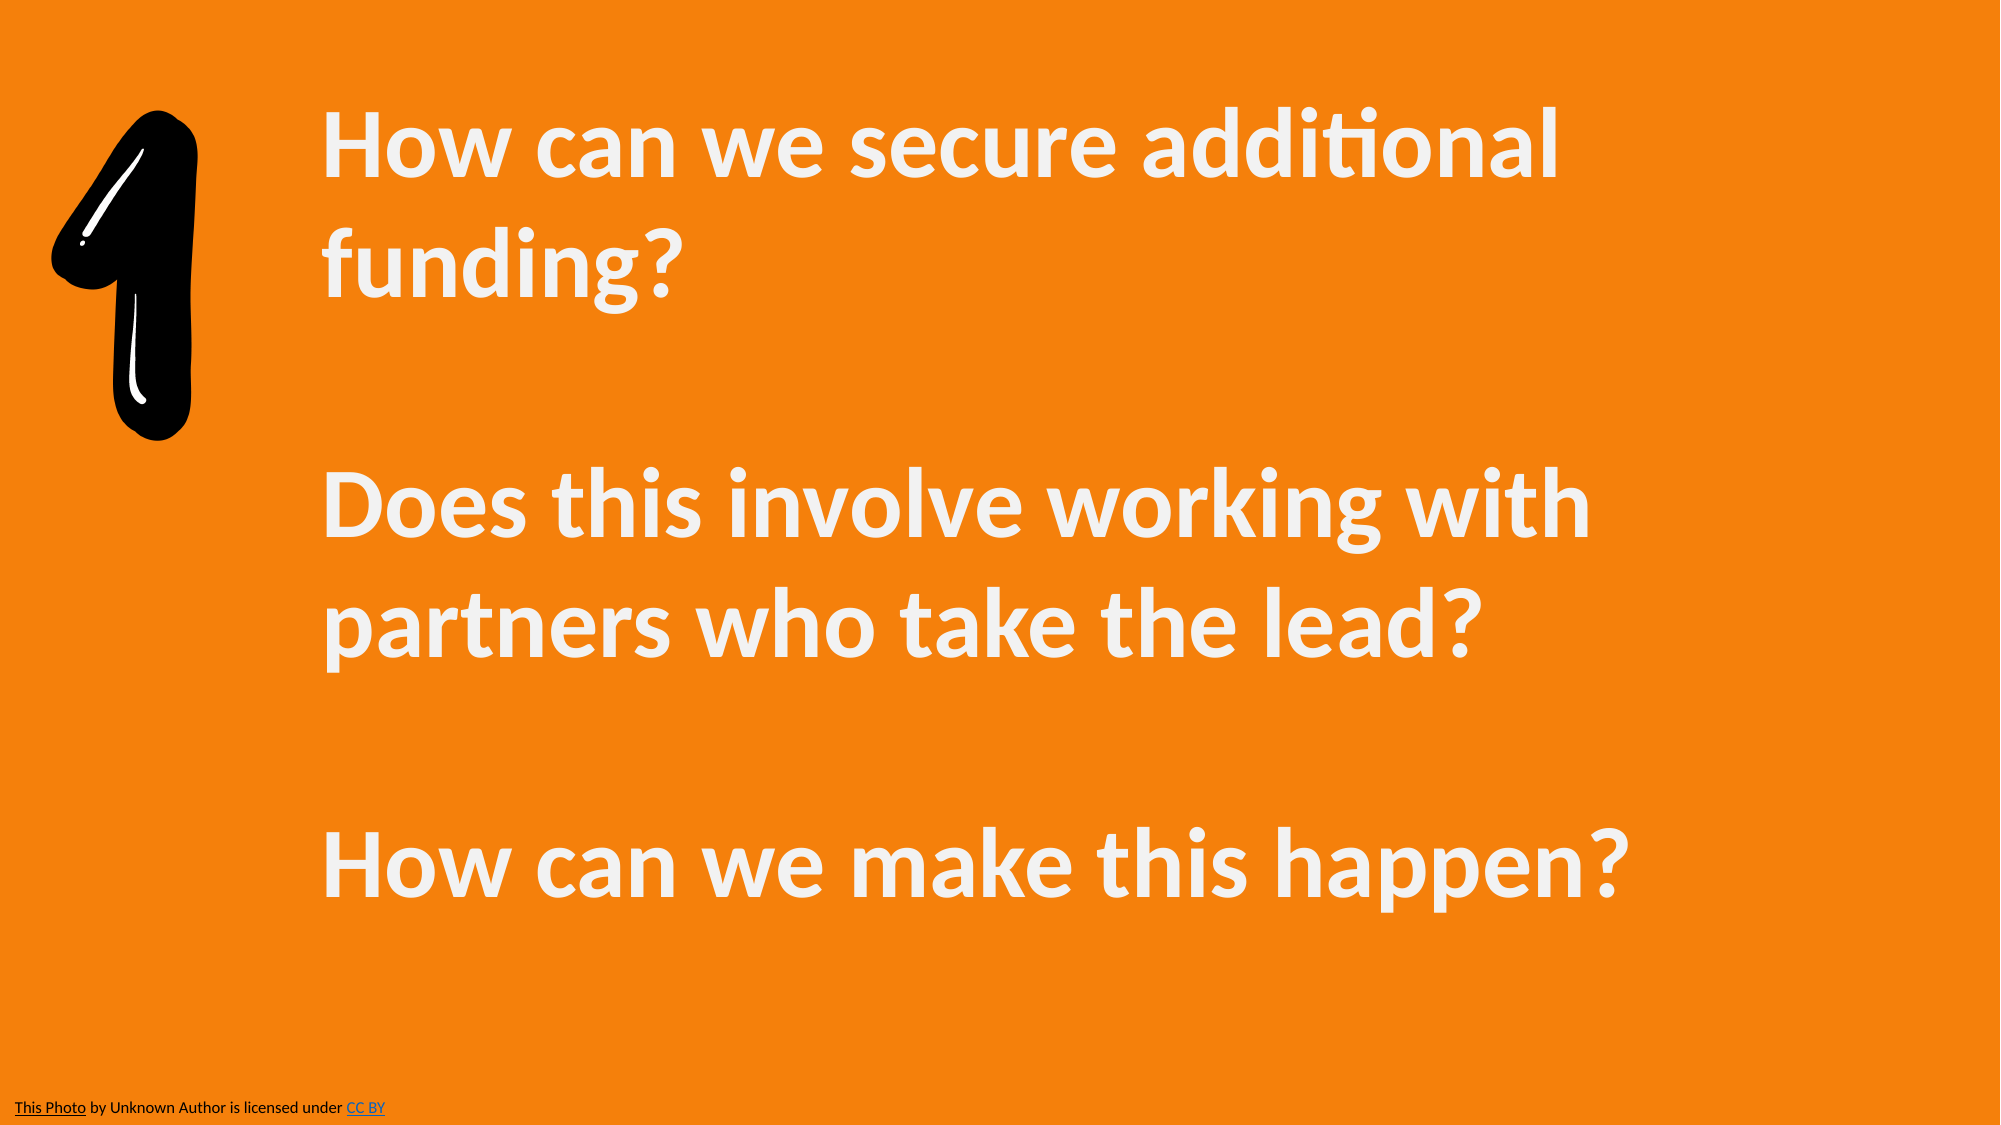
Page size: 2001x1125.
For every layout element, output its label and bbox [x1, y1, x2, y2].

text_box [0, 70, 1965, 1125]
